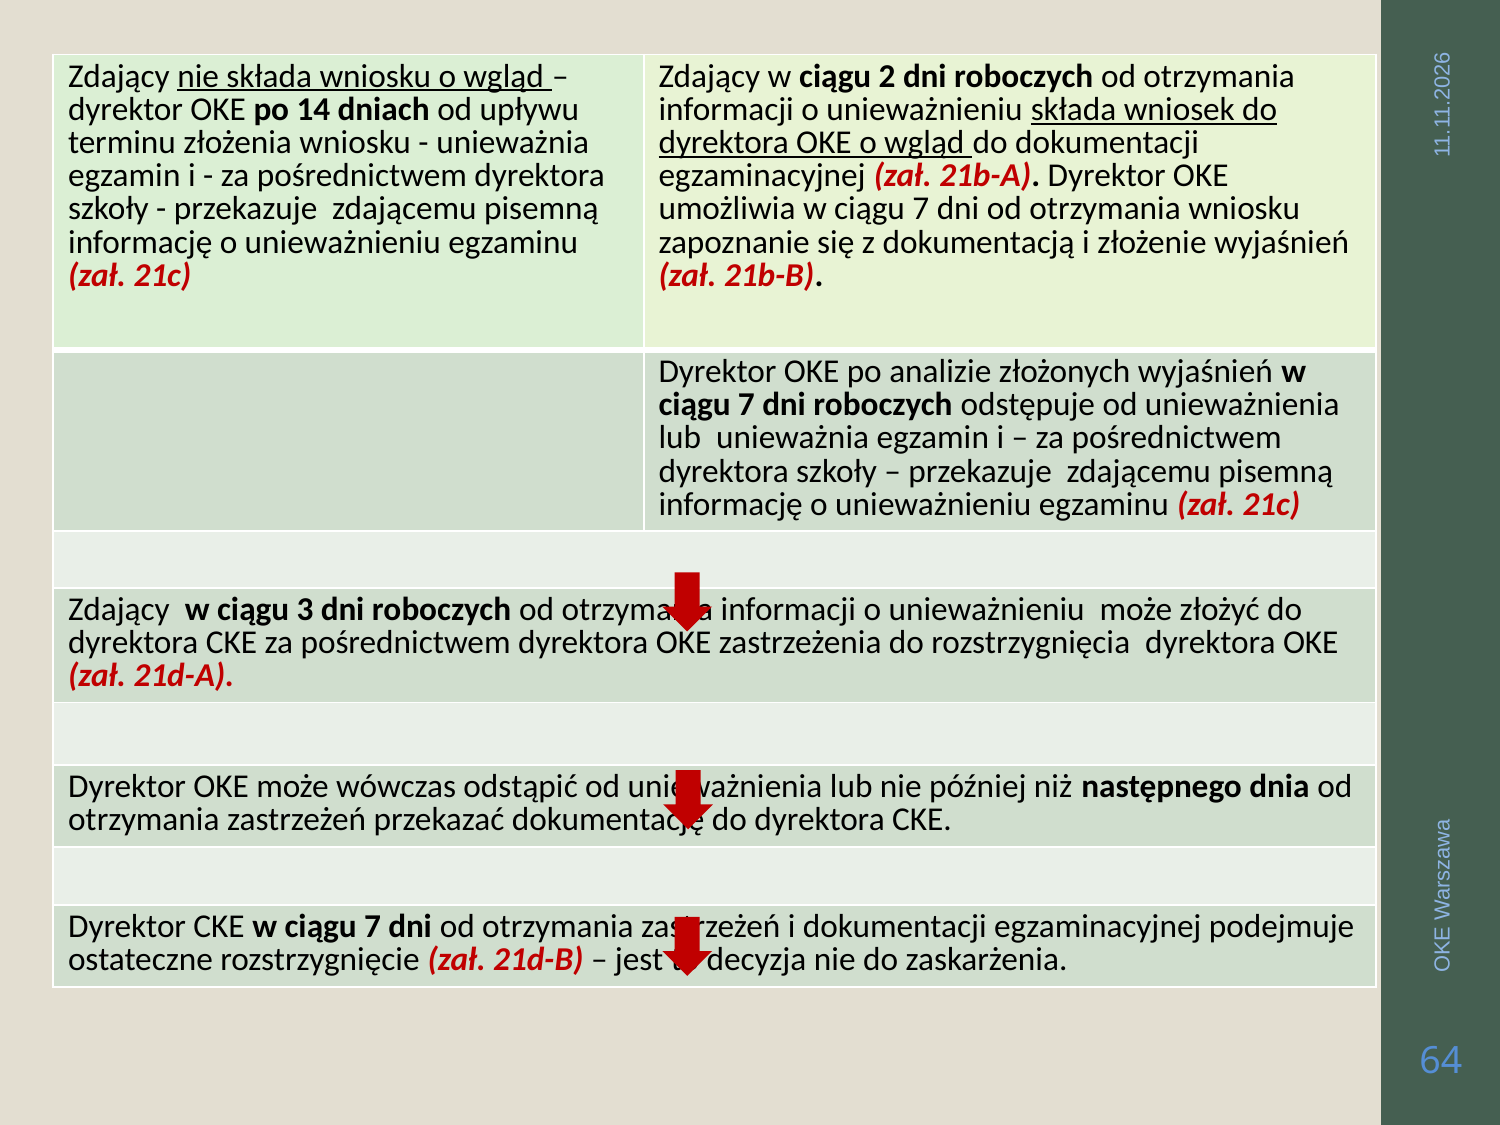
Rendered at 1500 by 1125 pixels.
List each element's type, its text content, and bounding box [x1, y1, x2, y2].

table_cell [54, 848, 1375, 904]
table_cell Dyrektor CKE w ciągu 7 dni od otrzymania zastrzeżeń i dokumentacji egzaminacyjnej podejmuje ostateczne rozstrzygnięcie (zał. 21d-B) – jest to decyzja nie do zaskarżenia. [54, 906, 1375, 986]
table_cell [54, 703, 1375, 764]
table_cell Dyrektor OKE po analizie złożonych wyjaśnień w ciągu 7 dni roboczych odstępuje od unieważnienia lub unieważnia egzamin i – za pośrednictwem dyrektora szkoły – przekazuje zdającemu pisemną informację o unieważnieniu egzaminu (zał. 21c) [645, 353, 1375, 530]
table_header Zdający w ciągu 2 dni roboczych od otrzymania informacji o unieważnieniu składa wniosek do dyrektora OKE o wgląd do dokumentacji egzaminacyjnej (zał. 21b-A). Dyrektor OKE umożliwia w ciągu 7 dni od otrzymania wniosku zapoznanie się z dokumentacją i złożenie wyjaśnień (zał. 21b-B). [645, 55, 1375, 347]
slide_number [1418, 37, 1464, 351]
table_cell Dyrektor OKE może wówczas odstąpić od unieważnienia lub nie później niż następnego dnia od otrzymania zastrzeżeń przekazać dokumentację do dyrektora CKE. [54, 766, 1375, 846]
table_cell [54, 353, 643, 530]
table_header Zdający nie składa wniosku o wgląd – dyrektor OKE po 14 dniach od upływu terminu złożenia wniosku - unieważnia egzamin i - za pośrednictwem dyrektora szkoły - przekazuje zdającemu pisemną informację o unieważnieniu egzaminu (zał. 21c) [54, 55, 643, 347]
footer OKE Warszawa [1418, 400, 1464, 988]
text_box [661, 571, 714, 633]
slide_number 64 [1384, 1012, 1498, 1110]
table_cell [54, 532, 1375, 587]
text_box [661, 915, 714, 977]
text_box [662, 769, 715, 831]
table_cell Zdający w ciągu 3 dni roboczych od otrzymania informacji o unieważnieniu może złożyć do dyrektora CKE za pośrednictwem dyrektora OKE zastrzeżenia do rozstrzygnięcia dyrektora OKE (zał. 21d-A). [54, 589, 1375, 702]
